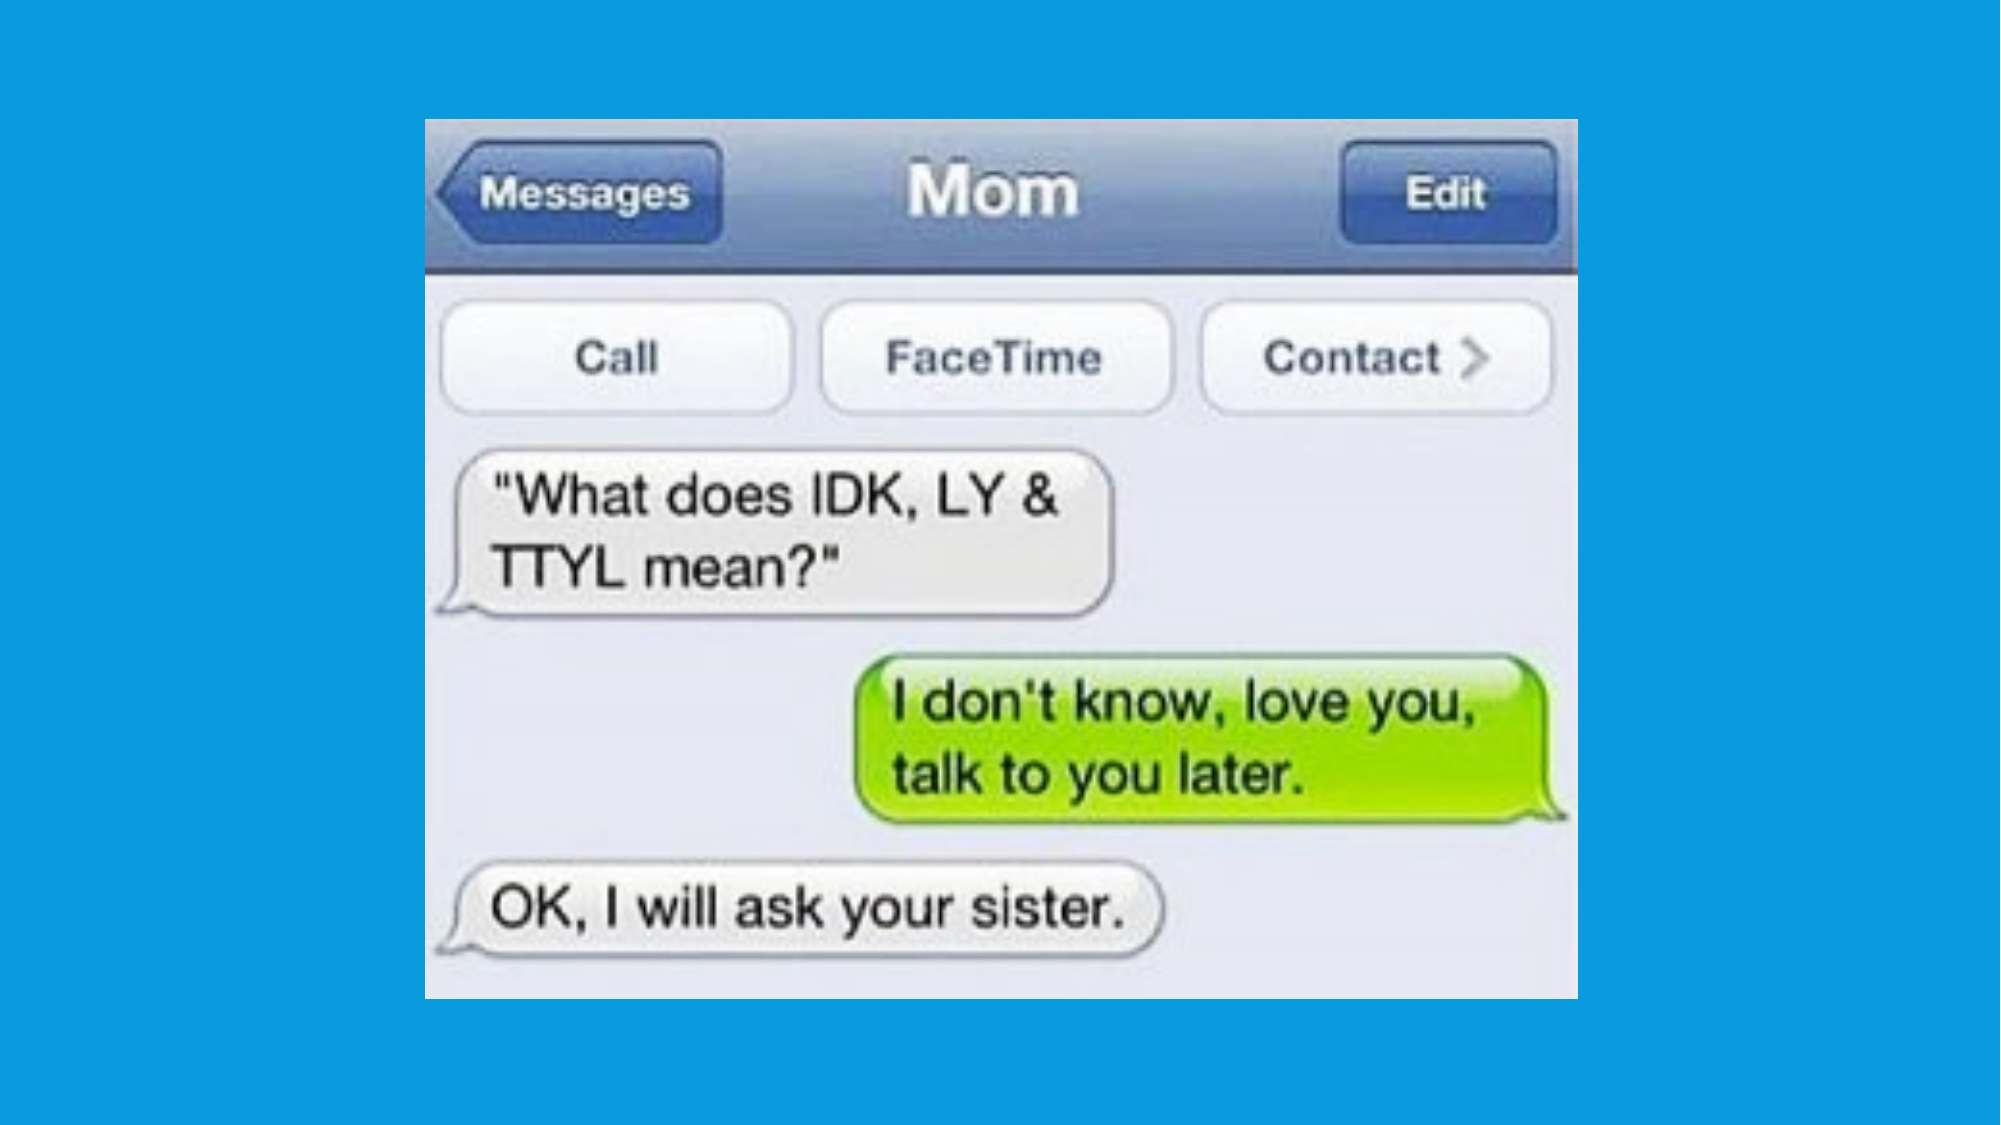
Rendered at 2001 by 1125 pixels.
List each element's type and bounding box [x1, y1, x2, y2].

picture [426, 120, 1577, 998]
